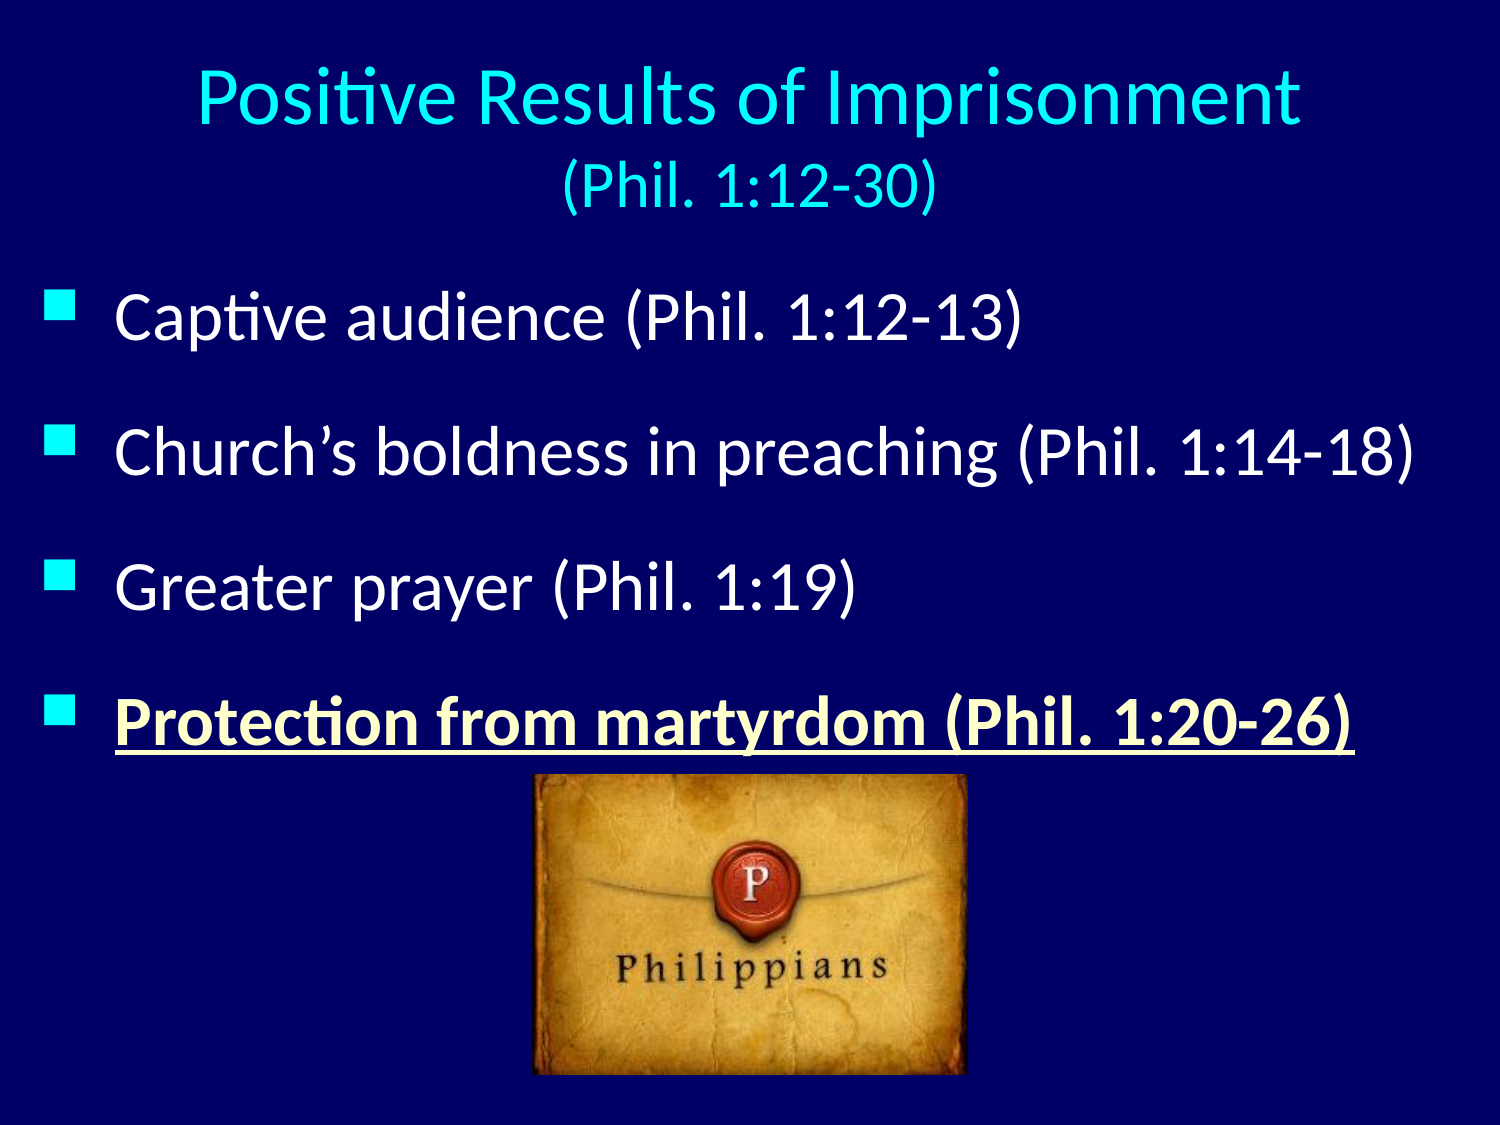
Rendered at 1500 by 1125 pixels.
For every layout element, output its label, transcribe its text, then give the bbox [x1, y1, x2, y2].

picture [531, 774, 968, 1076]
title Positive Results of Imprisonment (Phil. 1:12-30) [112, 37, 1388, 225]
list Captive audience (Phil. 1:12-13) Church’s boldness in preaching (Phil. 1:14-18) Greater prayer (Phil. 1:19) Protection from martyrdom (Phil. 1:20-26) [24, 262, 1476, 813]
